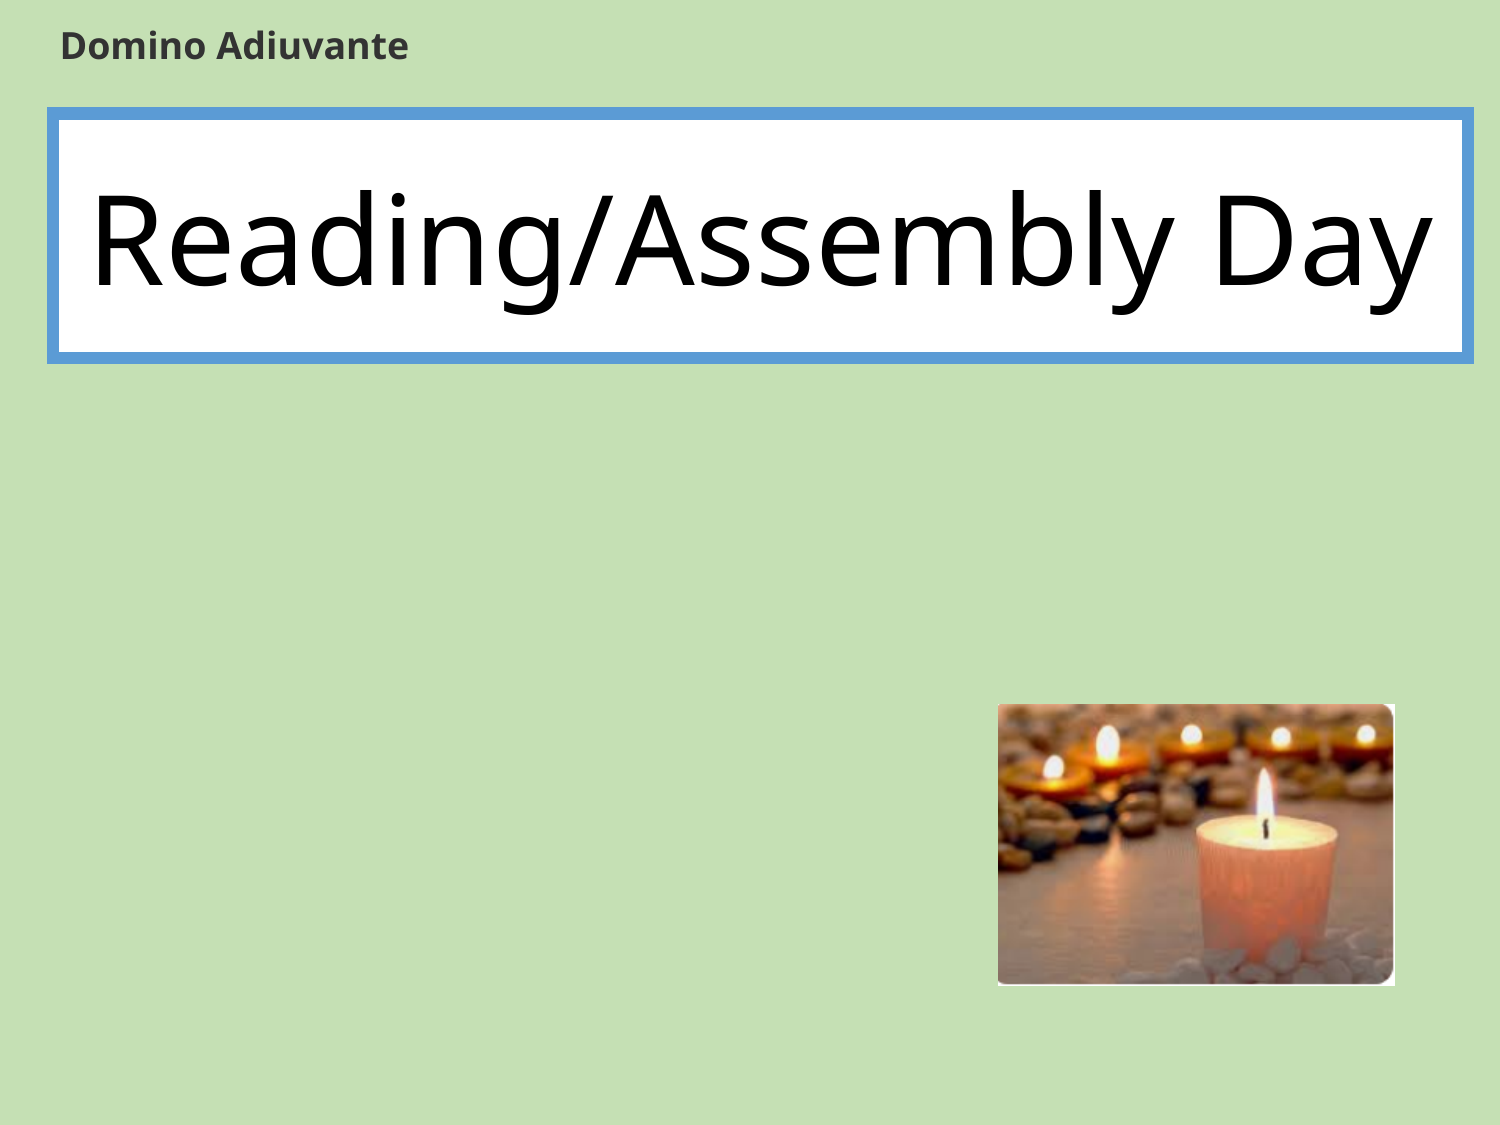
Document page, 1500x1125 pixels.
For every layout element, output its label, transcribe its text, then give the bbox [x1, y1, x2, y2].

text_box Reading/Assembly Day [52, 113, 1469, 359]
text_box Domino Adiuvante [44, 14, 425, 75]
picture [997, 704, 1395, 986]
